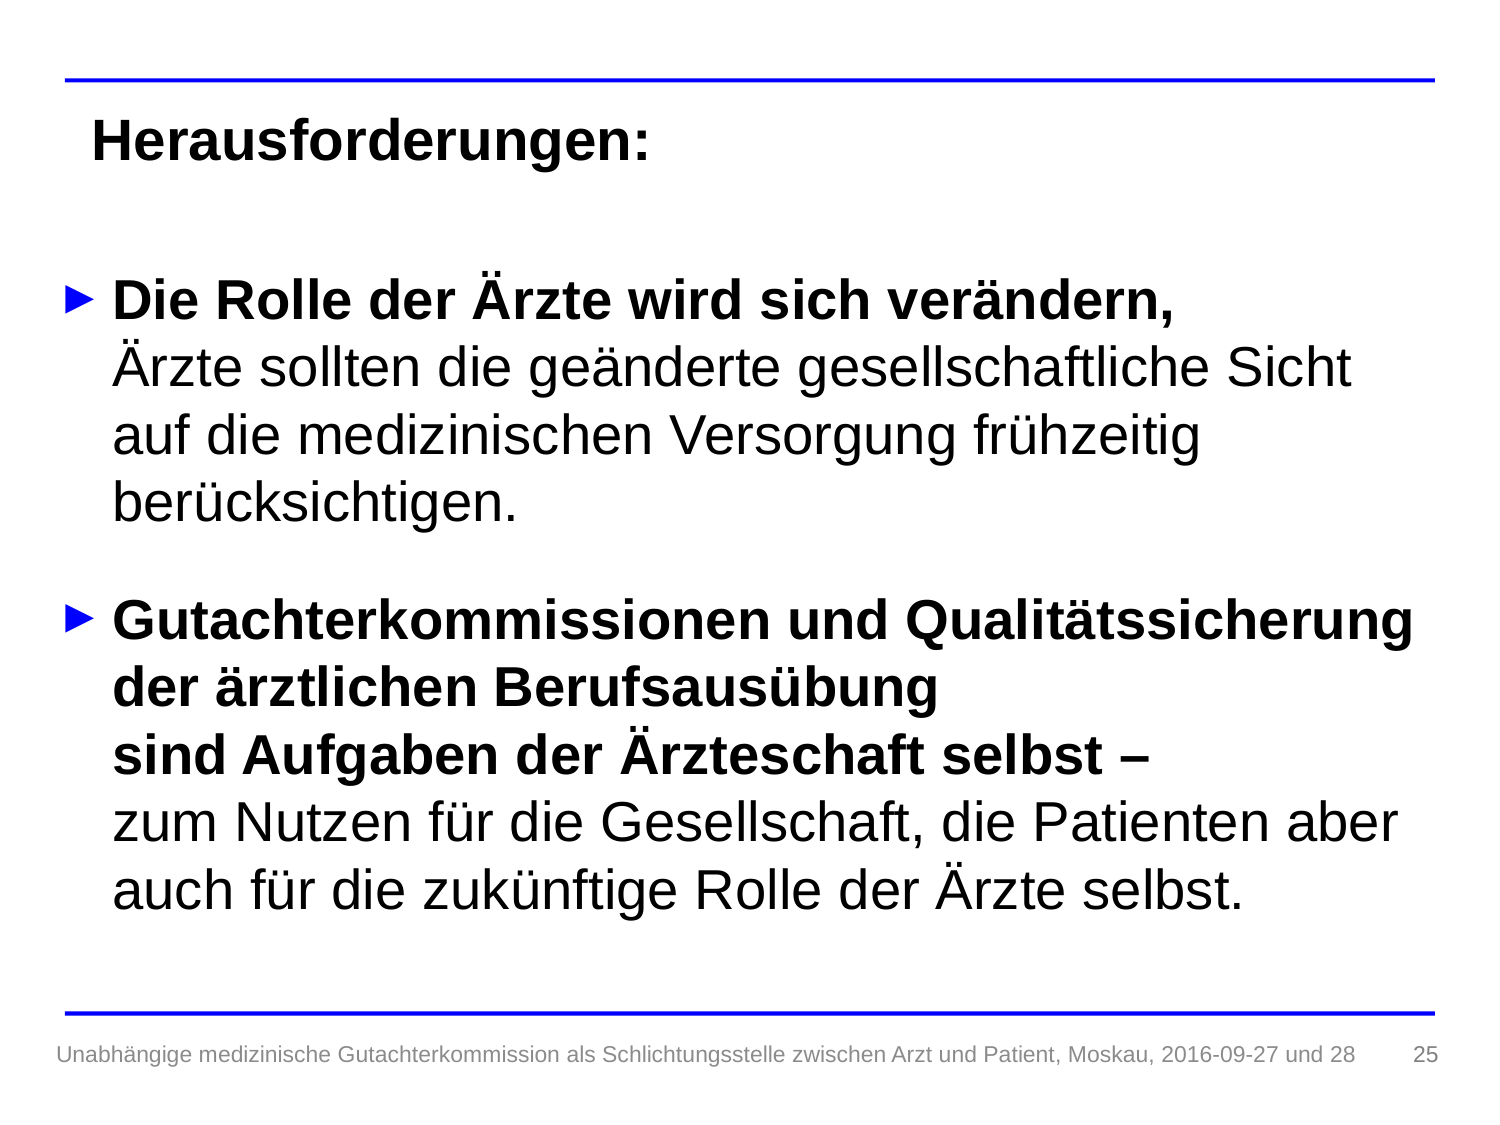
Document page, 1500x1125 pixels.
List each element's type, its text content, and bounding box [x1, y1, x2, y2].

text_box 25 [1398, 1032, 1471, 1093]
list Die Rolle der Ärzte wird sich verändern, Ärzte sollten die geänderte gesellschaftliche Sicht auf die medizinischen Versorgung frühzeitig berücksichtigen. Gutachterkommissionen und Qualitätssicherung der ärztlichen Berufsausübung sind Aufgaben der Ärzteschaft selbst – zum Nutzen für die Gesellschaft, die Patienten aber auch für die zukünftige Rolle der Ärzte selbst. [41, 255, 1471, 882]
title Herausforderungen: [76, 90, 1427, 185]
text_box Unabhängige medizinische Gutachterkommission als Schlichtungsstelle zwischen Arzt und Patient, Moskau, 2016-09-27 und 28 [41, 1031, 1412, 1094]
